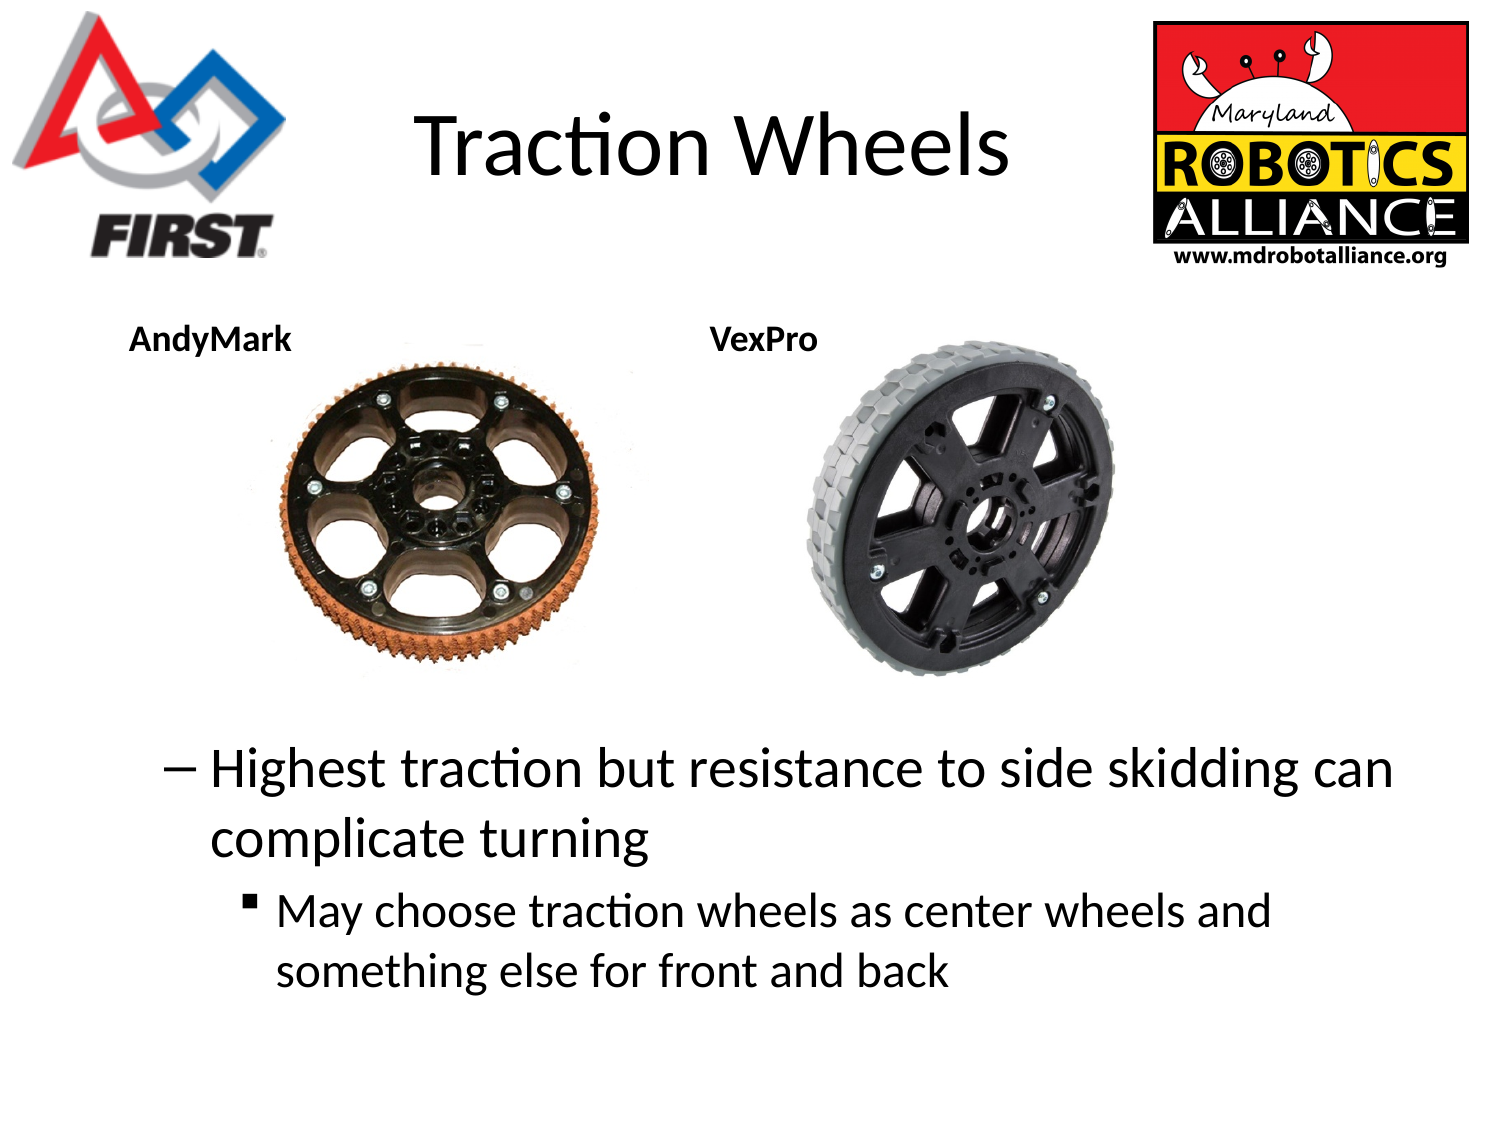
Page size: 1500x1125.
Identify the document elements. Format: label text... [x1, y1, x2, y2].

list Highest traction but resistance to side skidding can complicate turning May choose traction wheels as center wheels and something else for front and back [75, 262, 1425, 1005]
title Traction Wheels [285, 45, 1140, 233]
picture [236, 329, 650, 684]
picture [1153, 21, 1469, 268]
text_box AndyMark [114, 306, 307, 367]
text_box VexPro [694, 306, 834, 367]
picture [12, 11, 286, 258]
picture [769, 317, 1150, 698]
